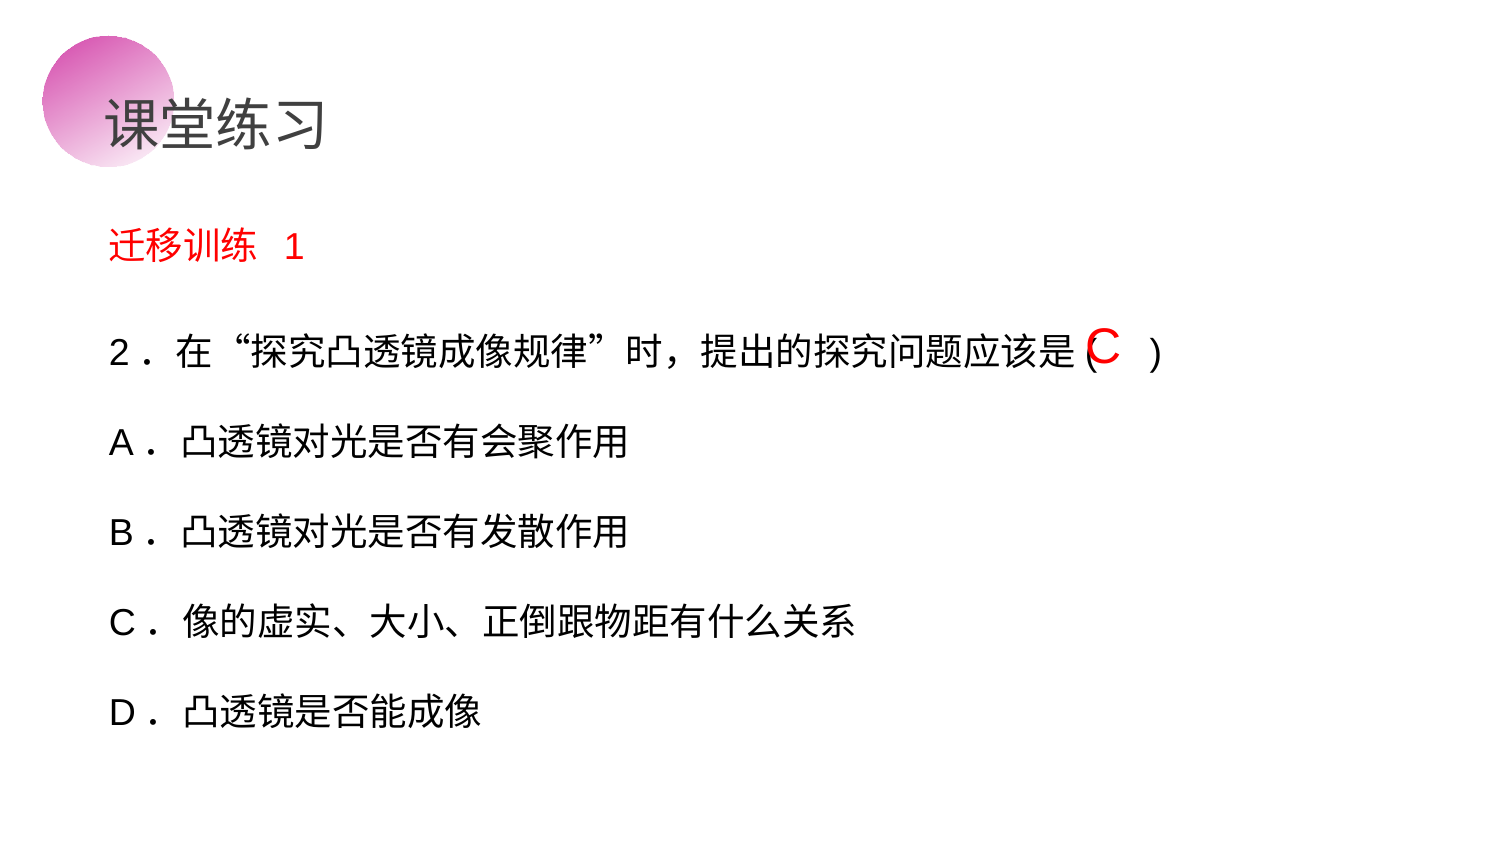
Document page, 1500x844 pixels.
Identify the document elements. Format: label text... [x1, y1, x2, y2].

text_box 课堂练习 [92, 83, 845, 162]
text_box 迁移训练 1 [97, 211, 341, 277]
text_box 2．在“探究凸透镜成像规律”时，提出的探究问题应该是( ) A．凸透镜对光是否有会聚作用 B．凸透镜对光是否有发散作用 C．像的虚实、大小、正倒跟物距有什么关系 D．凸透镜是否能成像 [97, 277, 1439, 739]
text_box C [1073, 277, 1133, 380]
